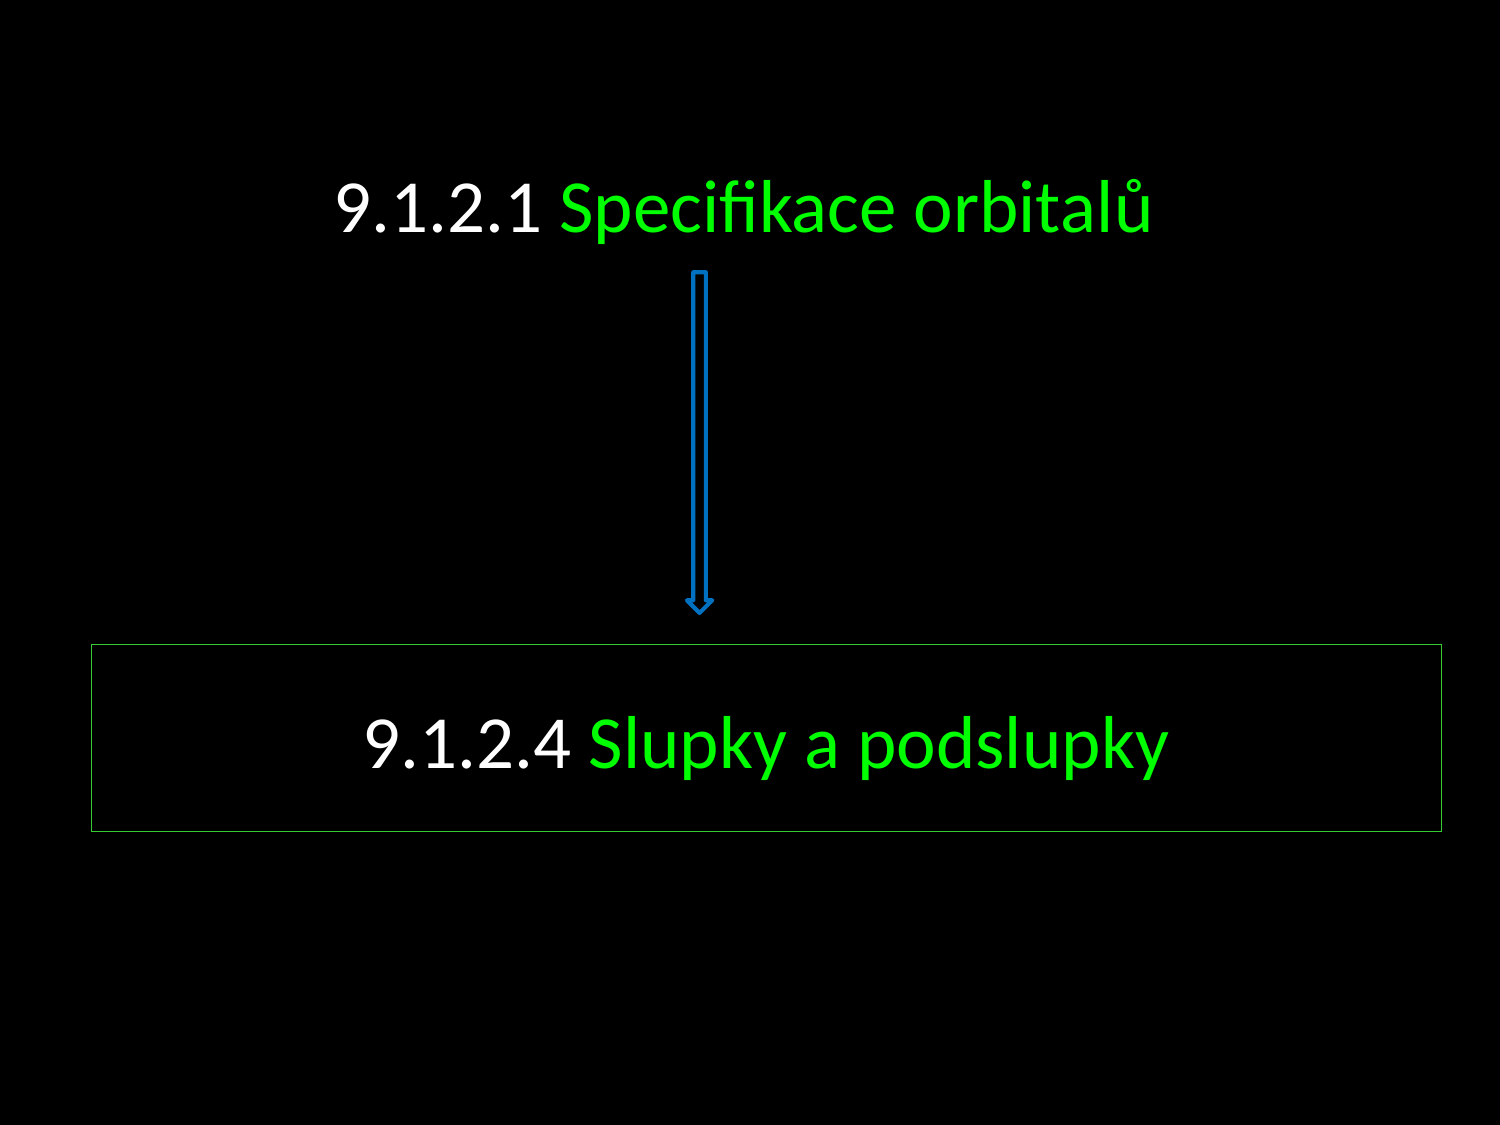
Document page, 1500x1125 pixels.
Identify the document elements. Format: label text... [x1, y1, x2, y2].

text_box 9.1.2.1 Specifikace orbitalů [68, 108, 1419, 297]
text_box 9.1.2.4 Slupky a podslupky [91, 644, 1442, 832]
text_box [685, 270, 715, 616]
